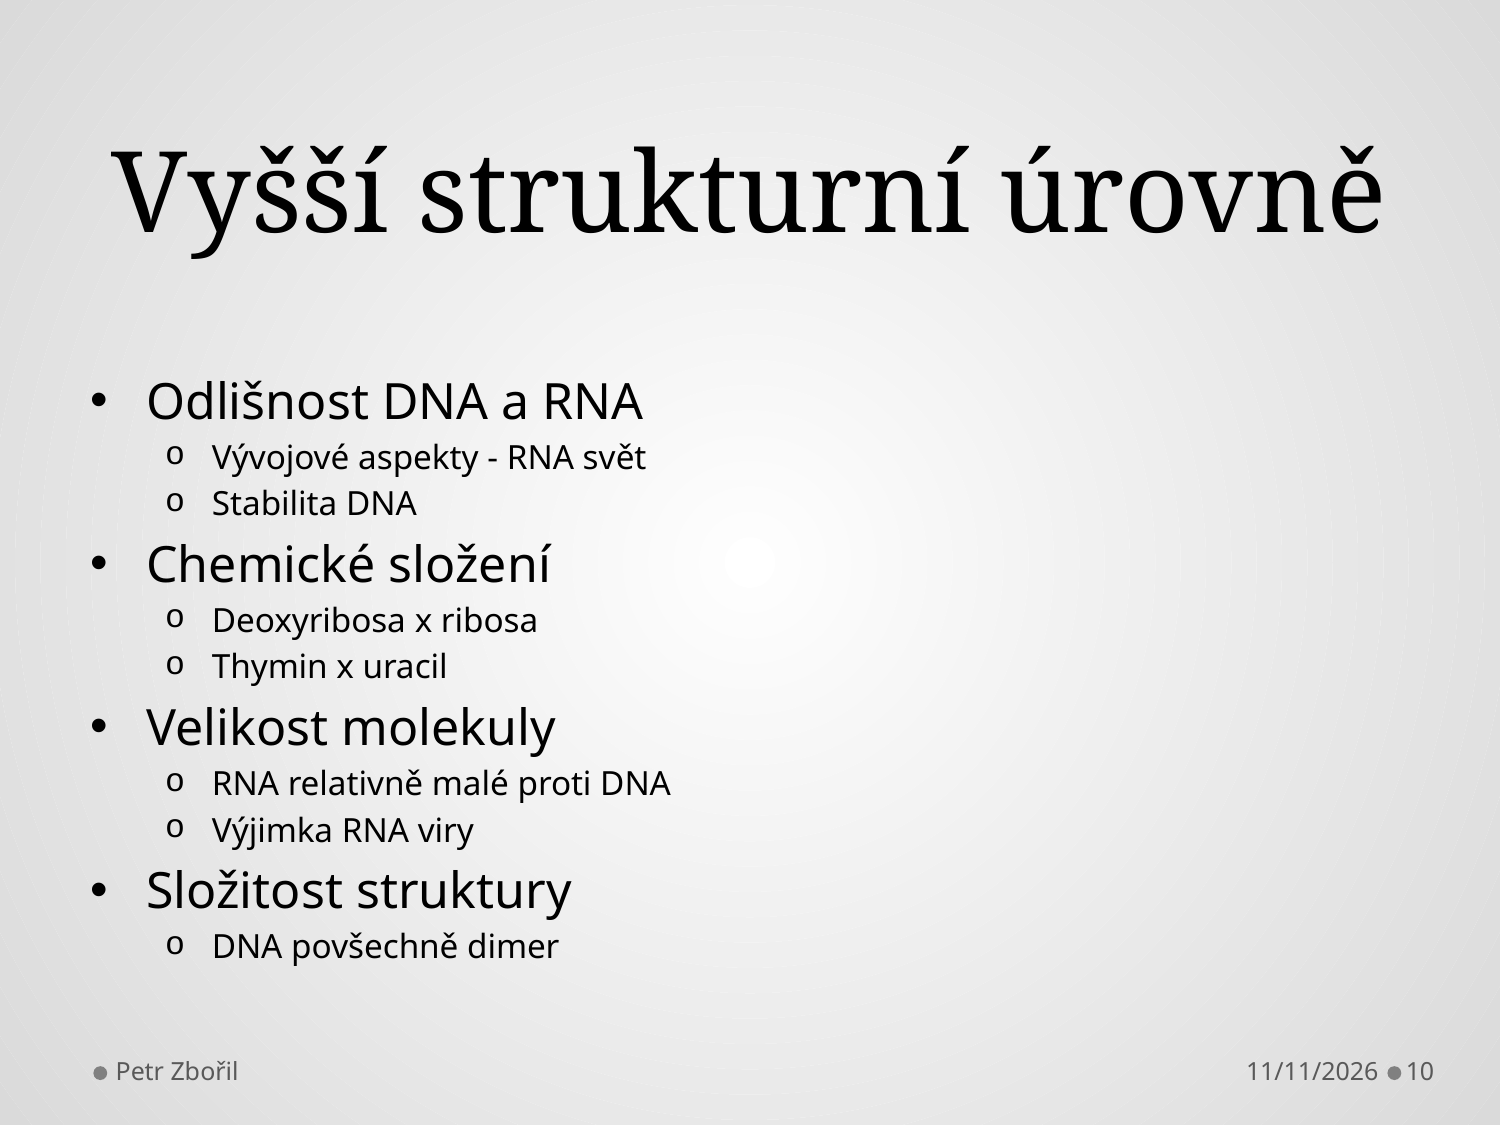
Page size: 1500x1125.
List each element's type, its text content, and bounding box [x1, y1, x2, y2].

title Vyšší strukturní úrovně [75, 0, 1425, 263]
slide_number 10 [1401, 1042, 1494, 1103]
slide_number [1043, 1042, 1386, 1103]
list Odlišnost DNA a RNA Vývojové aspekty - RNA svět Stabilita DNA Chemické složení Deoxyribosa x ribosa Thymin x uracil Velikost molekuly RNA relativně malé proti DNA Výjimka RNA viry Složitost struktury DNA povšechně dimer [75, 361, 1425, 1005]
footer Petr Zbořil [108, 1042, 576, 1103]
